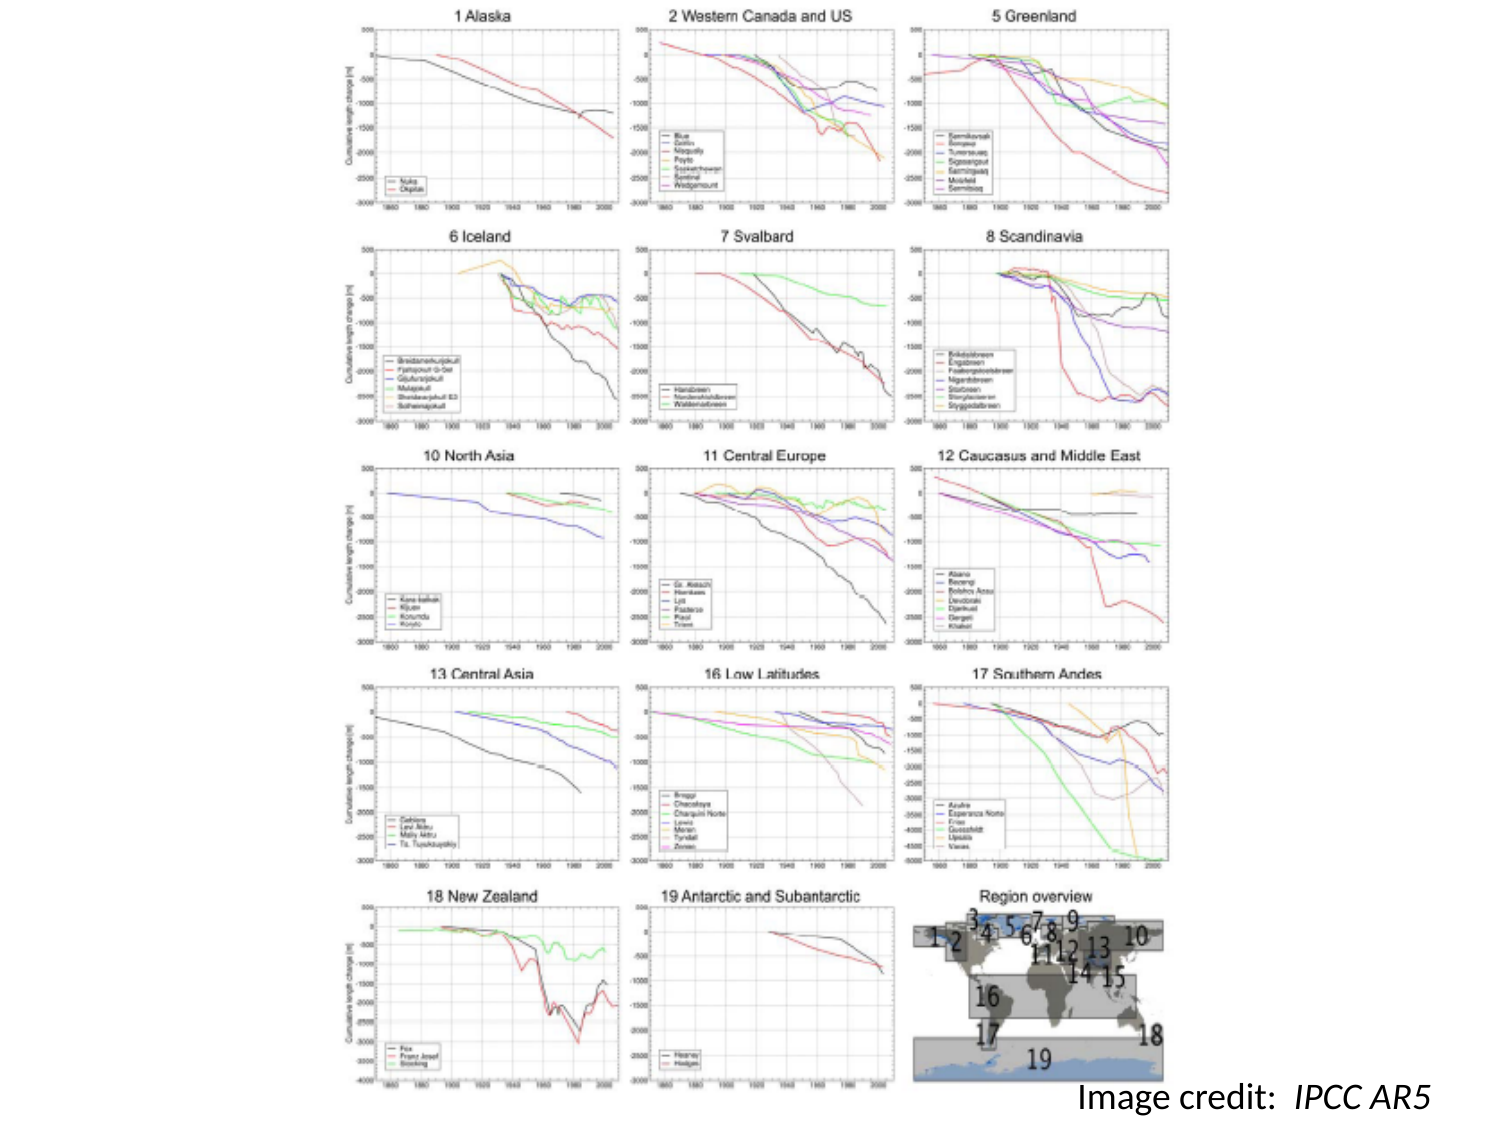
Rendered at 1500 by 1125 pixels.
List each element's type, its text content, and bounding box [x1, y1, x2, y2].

text_box Image credit: IPCC AR5 [1194, 1064, 1500, 1125]
picture [324, 0, 1191, 1125]
